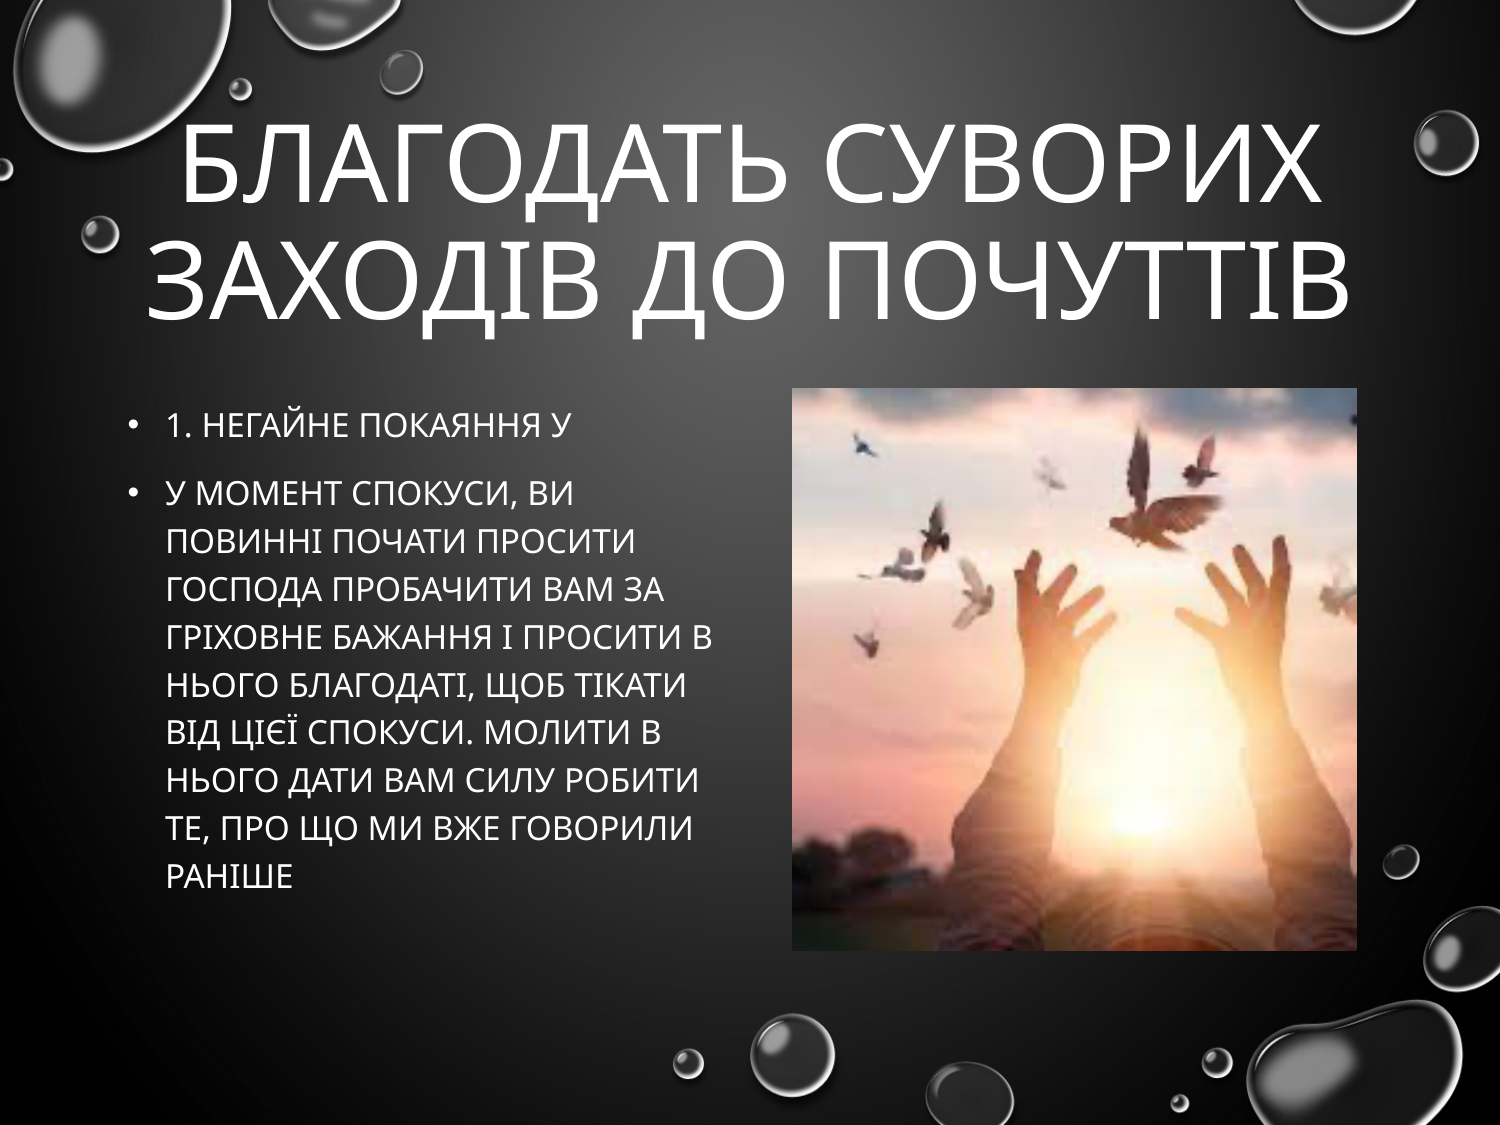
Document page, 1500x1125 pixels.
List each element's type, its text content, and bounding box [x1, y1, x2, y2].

picture [0, 0, 1500, 1125]
list 1. негайне покаяння У У момент спокуси, ви повинні почати просити Господа пробачити вам за гріховне бажання і просити в нього благодаті, щоб тікати від цієї спокуси. Молити в нього дати вам силу робити те, про що ми вже говорили раніше [112, 388, 741, 950]
title Благодать суворих заходів до почуттів [112, 88, 1388, 364]
